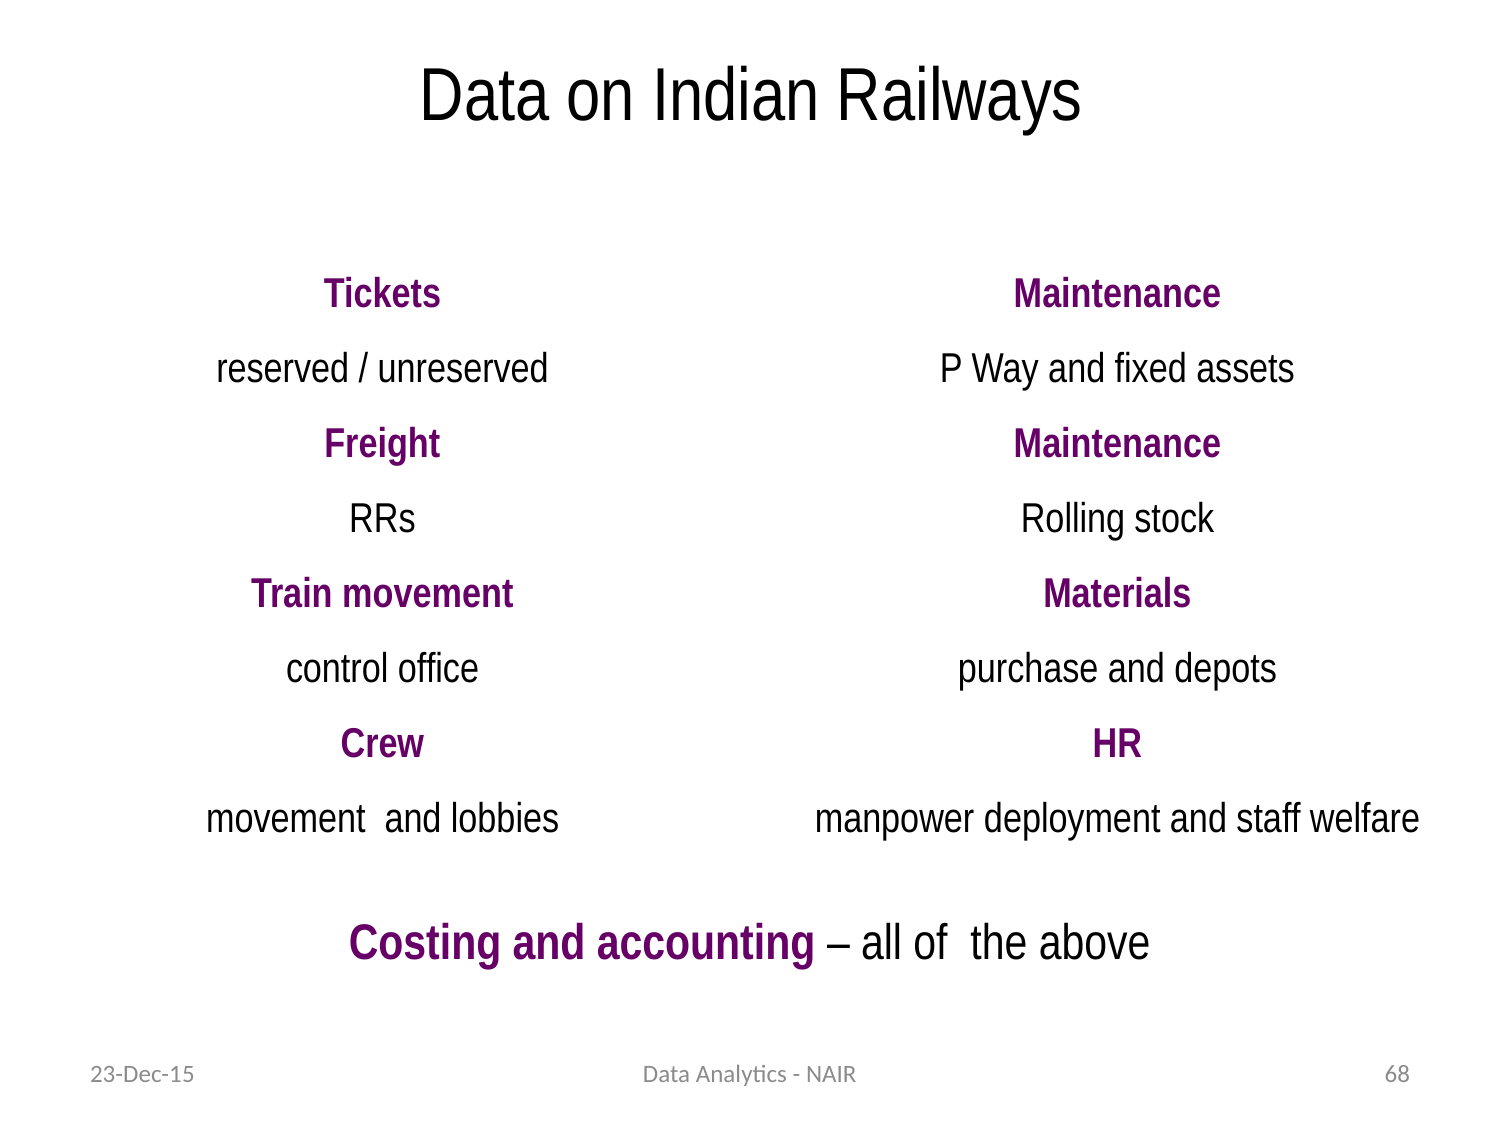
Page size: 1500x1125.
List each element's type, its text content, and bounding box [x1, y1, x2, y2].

slide_number 68 [1074, 1042, 1425, 1103]
title Data on Indian Railways [76, 0, 1427, 185]
text_box Costing and accounting – all of the above [0, 902, 1500, 1037]
list Tickets reserved / unreserved Freight RRs Train movement control office Crew movement and lobbies Maintenance P Way and fixed assets Maintenance Rolling stock Materials purchase and depots HR manpower deployment and staff welfare [0, 257, 1500, 856]
slide_number 23-Dec-15 [75, 1042, 425, 1103]
footer Data Analytics - NAIR [512, 1042, 988, 1103]
